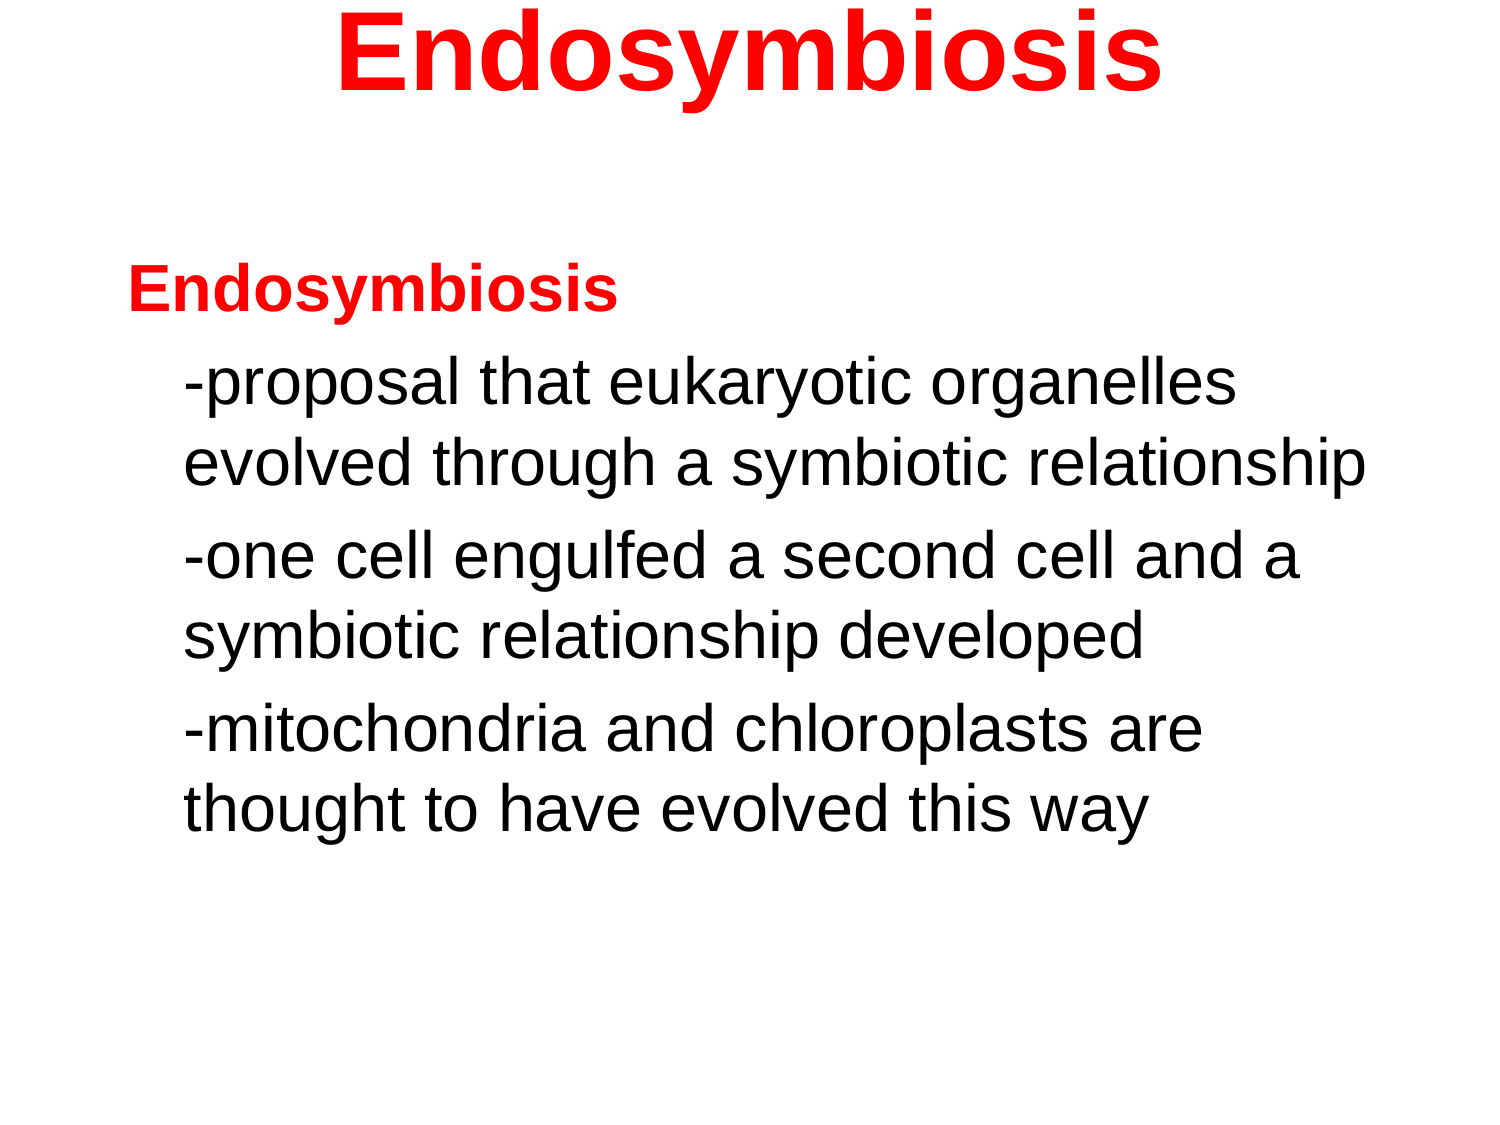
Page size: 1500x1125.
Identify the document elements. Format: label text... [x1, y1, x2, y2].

list Endosymbiosis -proposal that eukaryotic organelles evolved through a symbiotic relationship -one cell engulfed a second cell and a symbiotic relationship developed -mitochondria and chloroplasts are thought to have evolved this way [112, 237, 1388, 1000]
title Endosymbiosis [112, 37, 1388, 188]
